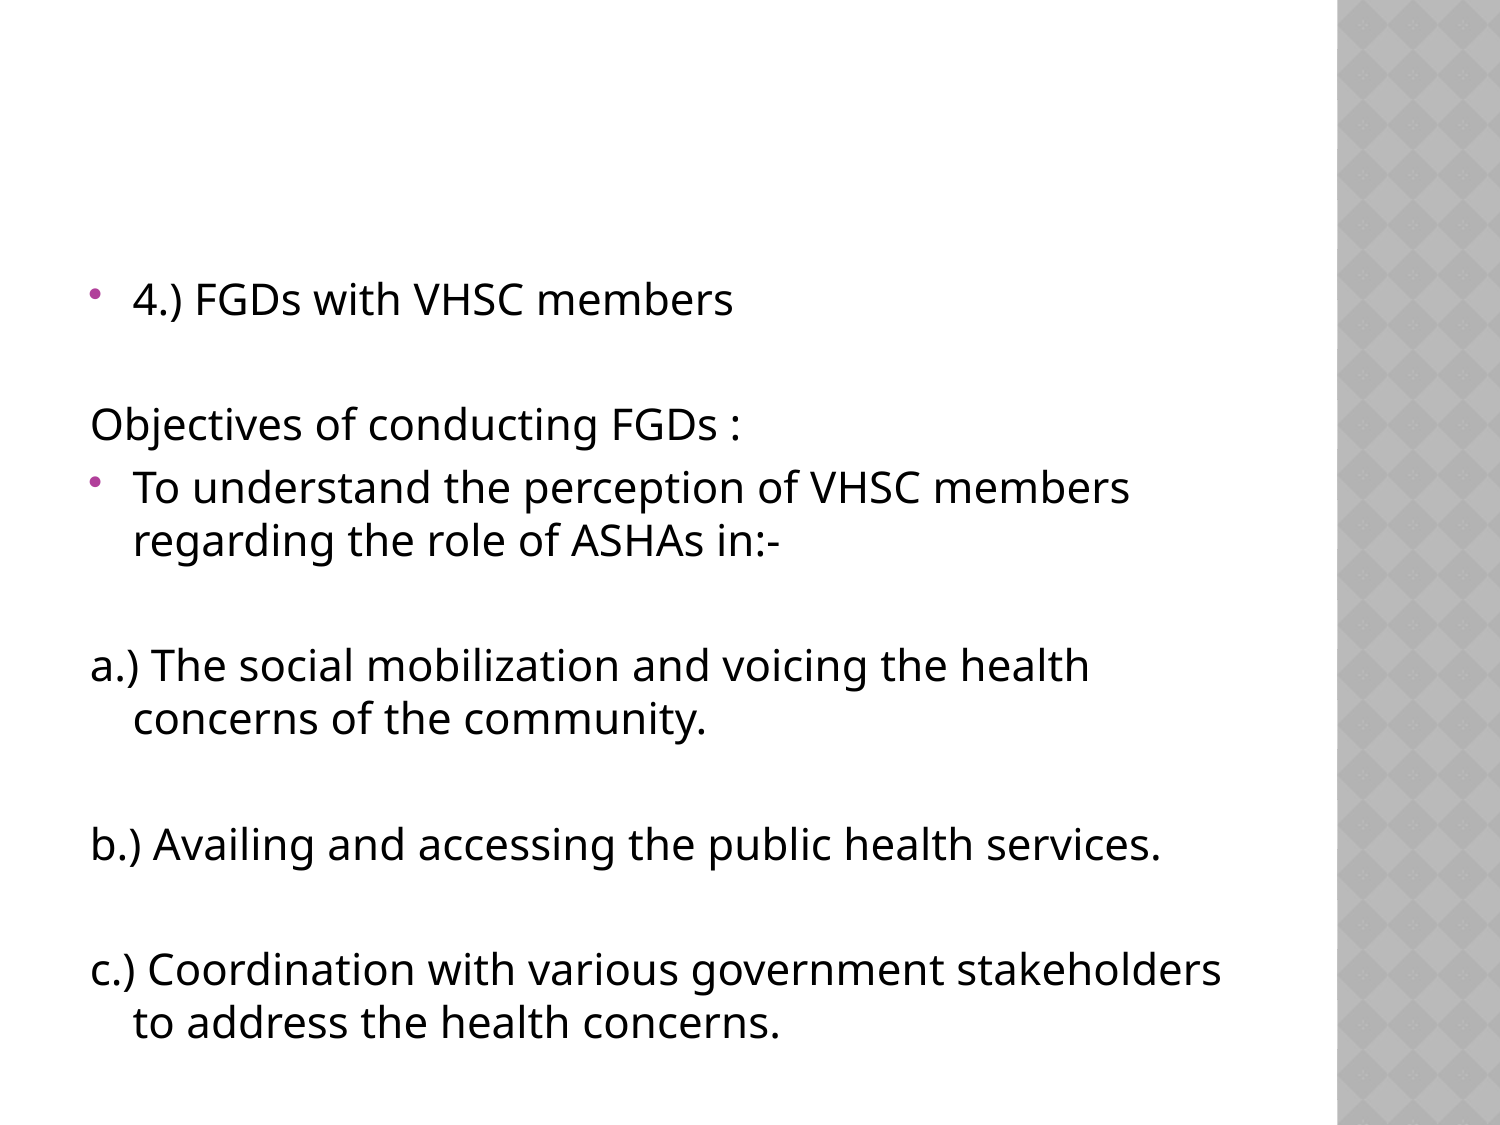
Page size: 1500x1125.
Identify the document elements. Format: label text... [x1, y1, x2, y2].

list 4.) FGDs with VHSC members Objectives of conducting FGDs : To understand the perception of VHSC members regarding the role of ASHAs in:- a.) The social mobilization and voicing the health concerns of the community. b.) Availing and accessing the public health services. c.) Coordination with various government stakeholders to address the health concerns. [75, 264, 1263, 1059]
